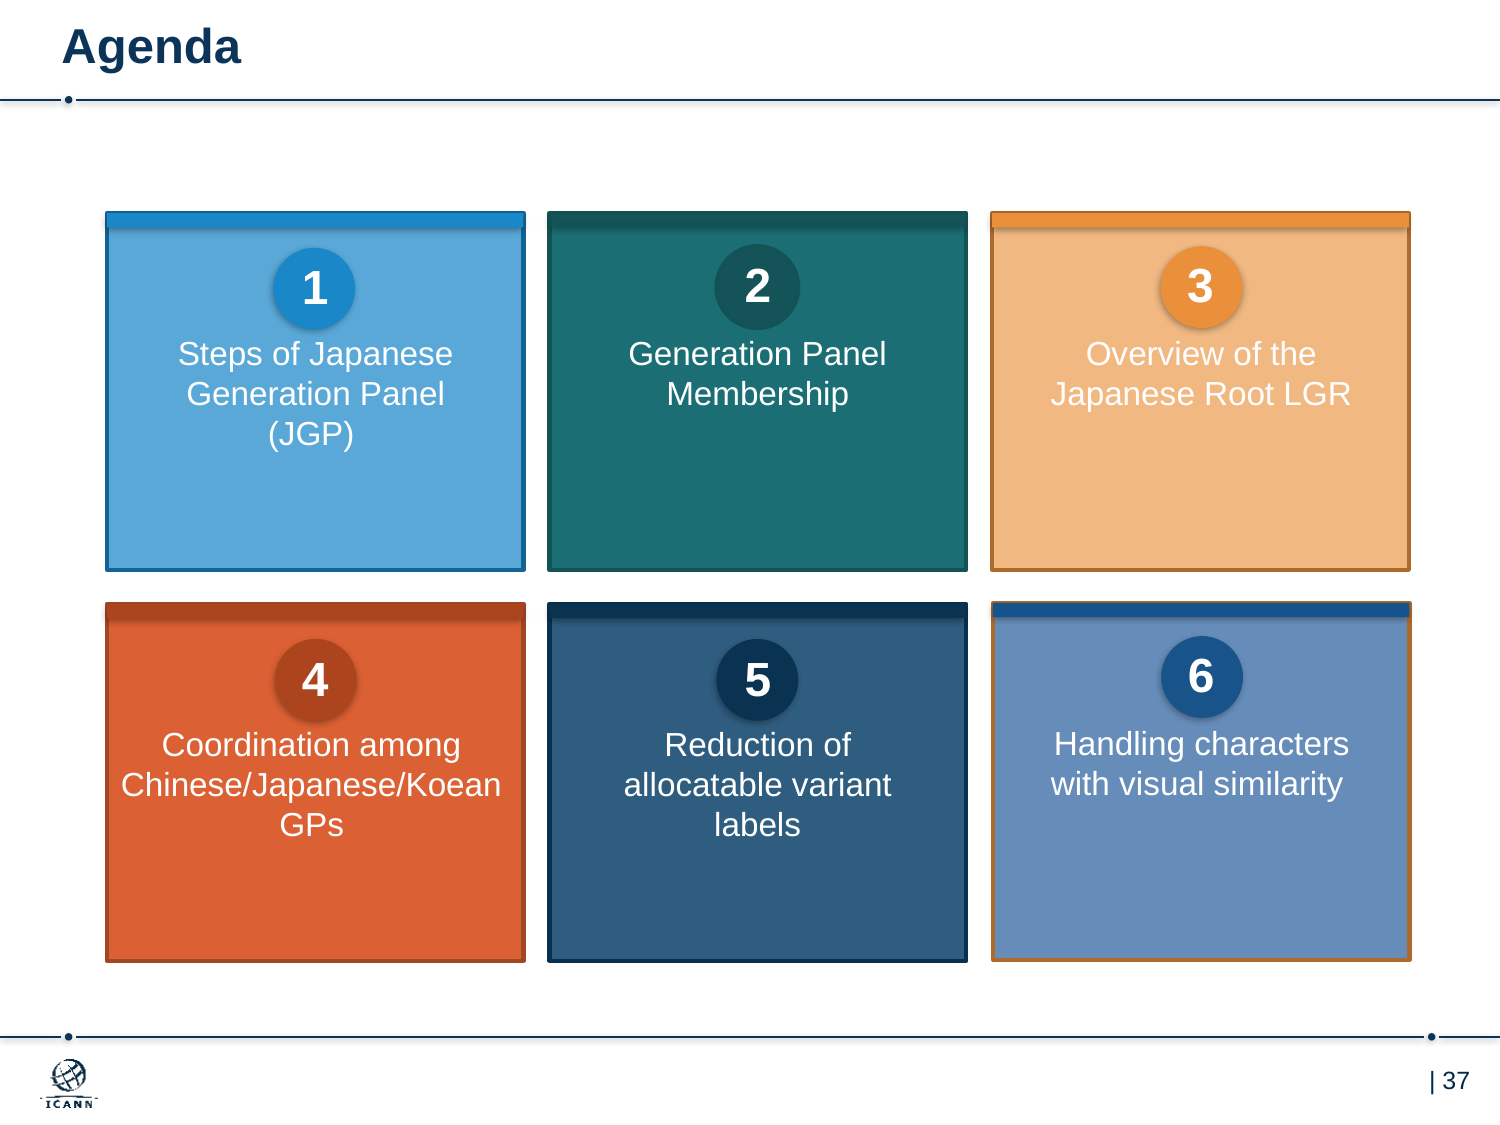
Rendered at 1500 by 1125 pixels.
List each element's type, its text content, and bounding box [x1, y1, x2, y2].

text_box [547, 233, 968, 572]
text_box Reduction of allocatable variant labels [587, 715, 929, 893]
text_box [730, 321, 784, 325]
title Agenda [61, 7, 1376, 82]
text_box [1177, 321, 1226, 325]
text_box [106, 603, 524, 619]
text_box Steps of Japanese Generation Panel (JGP) [145, 325, 487, 502]
text_box [992, 602, 1410, 618]
text_box [549, 603, 967, 619]
text_box 4 [106, 641, 524, 715]
text_box Overview of the Japanese Root LGR [1030, 325, 1372, 502]
text_box Coordination among Chinese/Japanese/Koean GPs [102, 715, 521, 893]
text_box 6 [992, 637, 1410, 711]
text_box 3 [992, 247, 1409, 321]
text_box [549, 212, 967, 228]
text_box [990, 234, 1411, 572]
text_box Generation Panel Membership [587, 325, 929, 502]
text_box Handling characters with visual similarity [1031, 714, 1373, 892]
text_box 5 [549, 641, 967, 715]
text_box [991, 212, 1410, 228]
text_box [105, 624, 526, 963]
text_box 2 [549, 247, 967, 321]
text_box [991, 624, 1412, 962]
text_box [547, 624, 968, 963]
picture [38, 1059, 100, 1108]
text_box [106, 212, 524, 228]
text_box [105, 233, 526, 572]
text_box 1 [106, 249, 524, 323]
